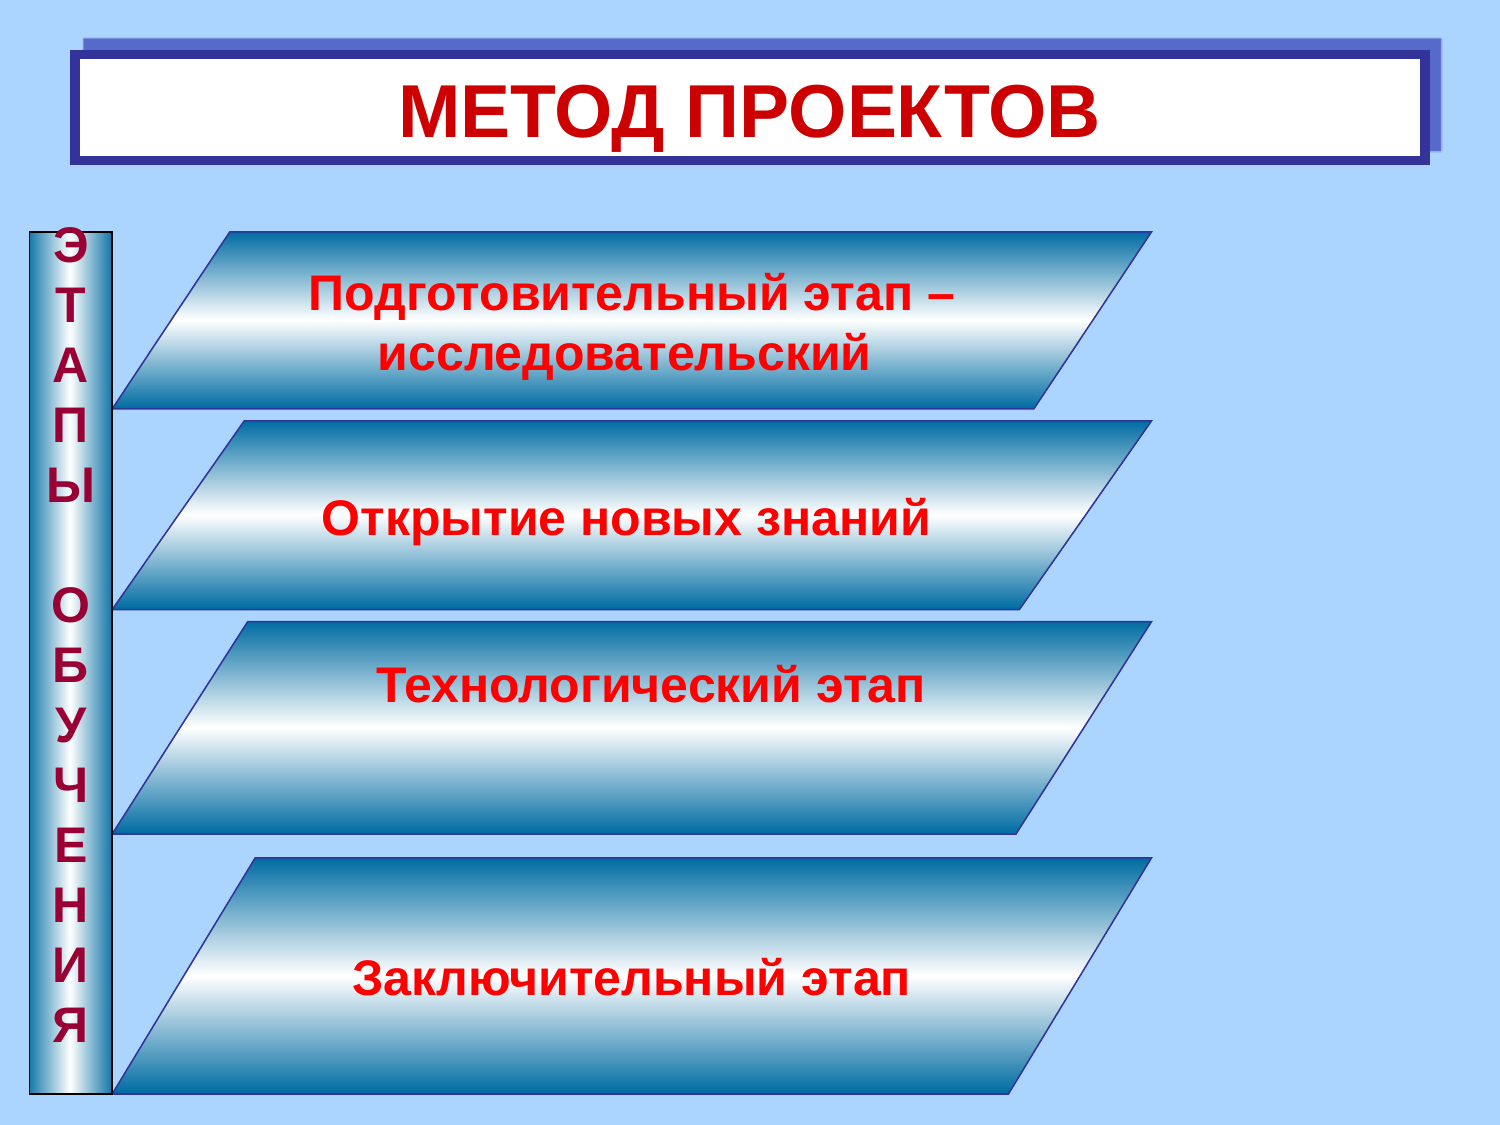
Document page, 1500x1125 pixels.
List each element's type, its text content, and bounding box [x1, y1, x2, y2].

text_box МЕТОД ПРОЕКТОВ [74, 54, 1425, 161]
text_box Открытие новых знаний [113, 420, 1152, 610]
text_box Э Т А П Ы О Б У Ч Е Н И Я [29, 231, 113, 1094]
text_box [113, 621, 1152, 835]
text_box Подготовительный этап – исследовательский [113, 231, 1152, 409]
text_box Технологический этап [230, 645, 1069, 721]
text_box Заключительный этап [113, 857, 1152, 1094]
